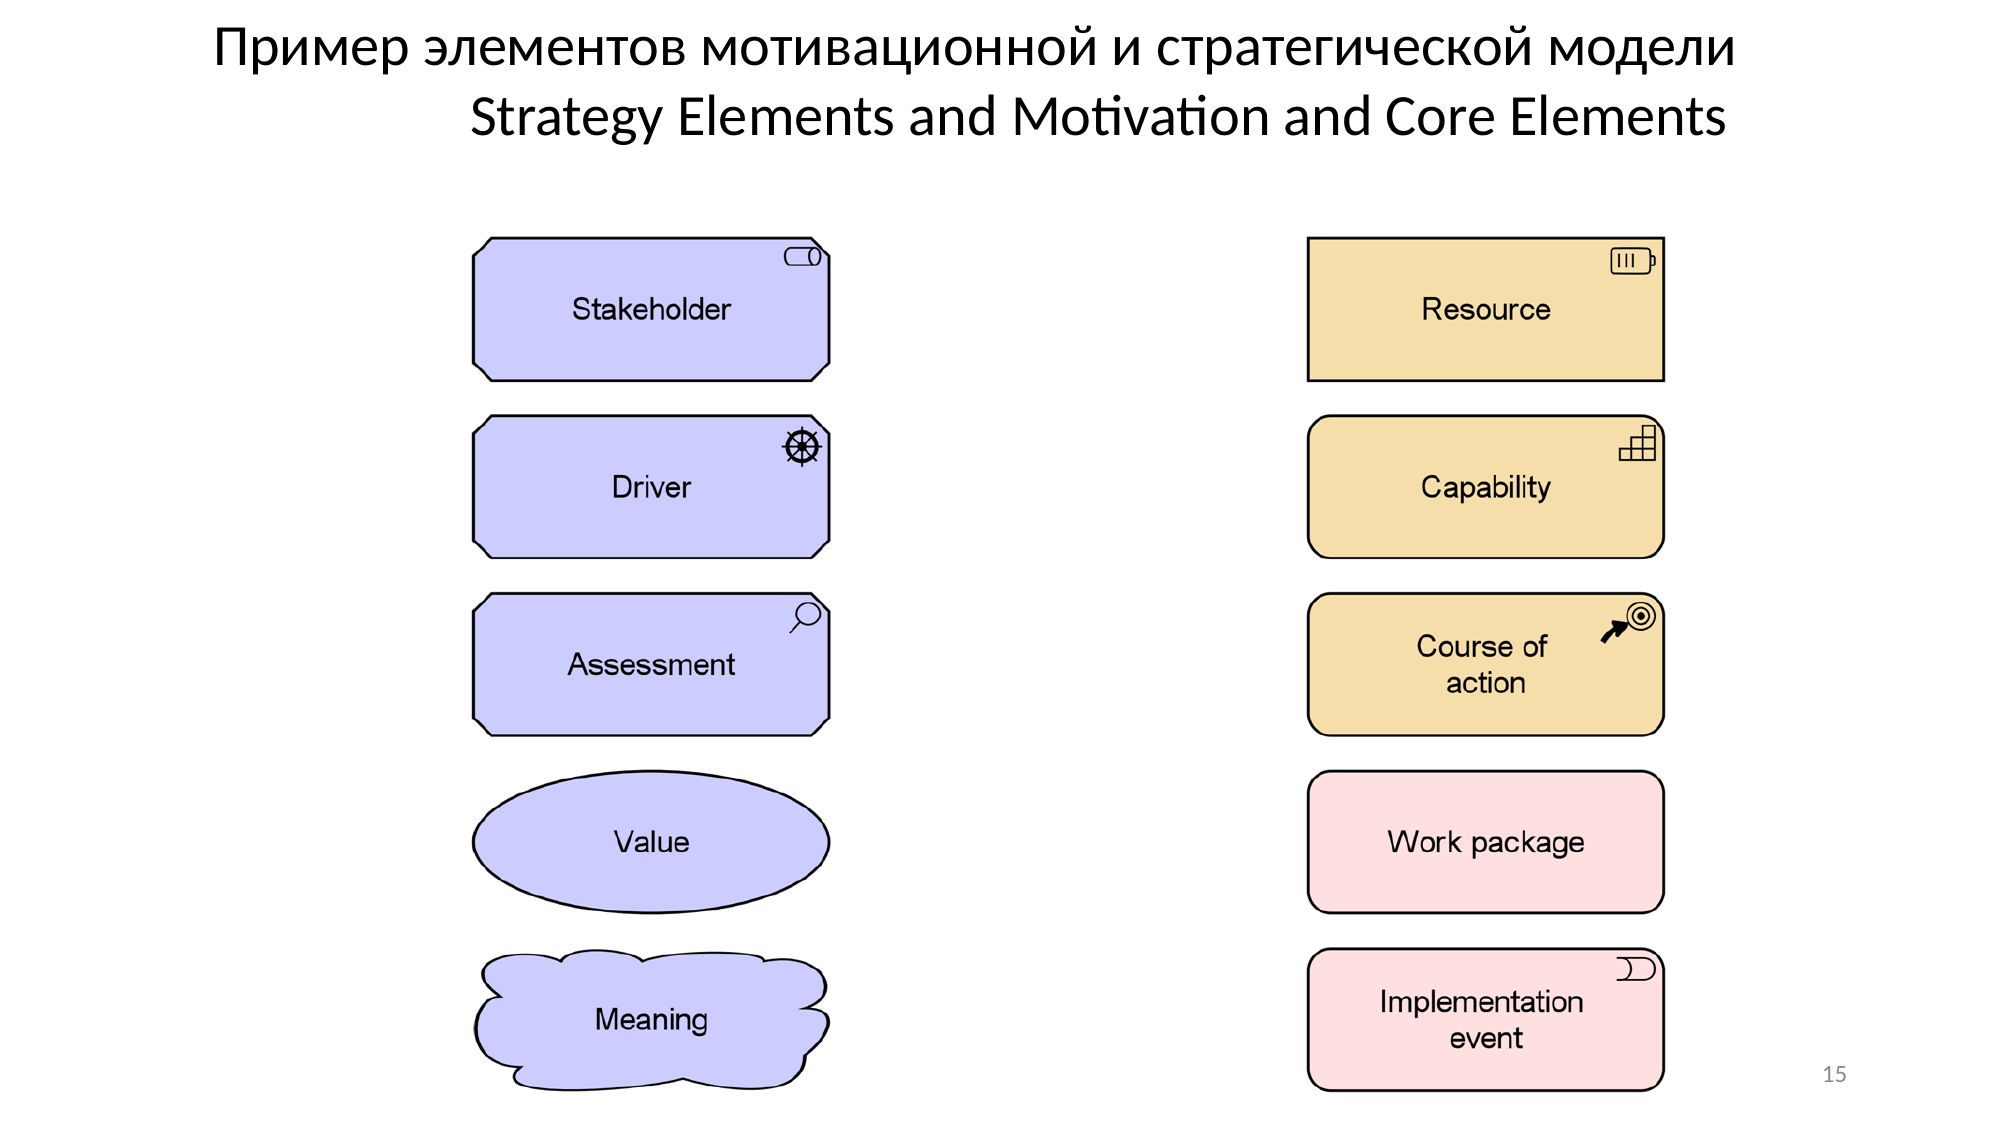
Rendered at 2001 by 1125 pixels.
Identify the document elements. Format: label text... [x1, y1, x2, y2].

text_box Пример элементов мотивационной и стратегической модели Strategy Elements and Motivation and Core Elements [198, 0, 2000, 155]
picture [471, 236, 1713, 1103]
slide_number 15 [1713, 1042, 1863, 1103]
